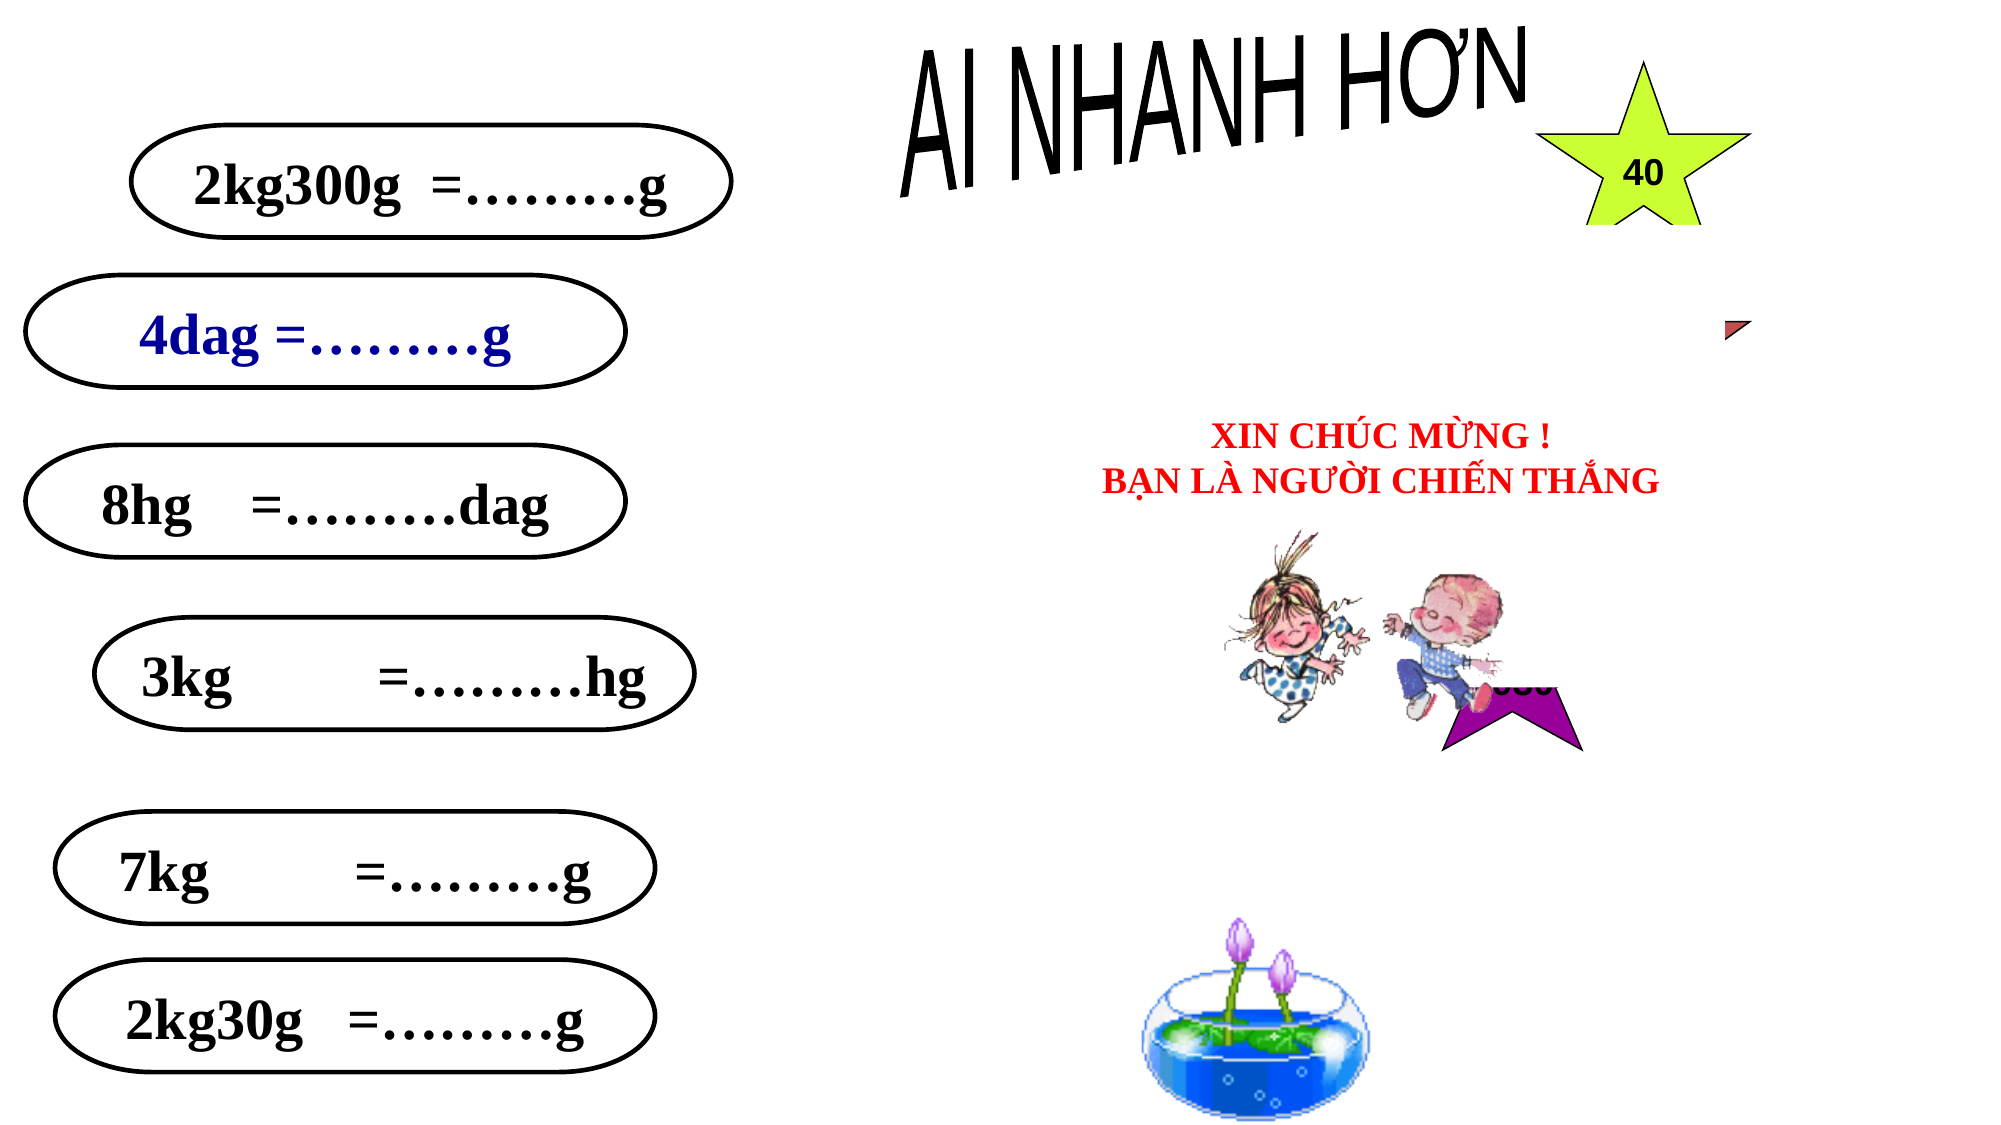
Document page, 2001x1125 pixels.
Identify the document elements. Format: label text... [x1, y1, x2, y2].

picture [1137, 524, 1518, 1125]
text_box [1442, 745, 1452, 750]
text_box 40 [1537, 62, 1750, 224]
text_box 8hg =………dag [25, 444, 626, 558]
text_box XIN CHÚC MỪNG ! BẠN LÀ NGƯỜI CHIẾN THẮNG [1037, 224, 1725, 688]
text_box 2kg300g =………g [131, 125, 732, 238]
text_box 2kg30g =………g [55, 959, 656, 1073]
text_box 4dag =………g [25, 275, 626, 388]
text_box 2030 [1521, 688, 1582, 750]
text_box 7kg =………g [55, 811, 656, 924]
text_box 80 [1725, 321, 1750, 340]
text_box 3kg =………hg [94, 617, 695, 730]
